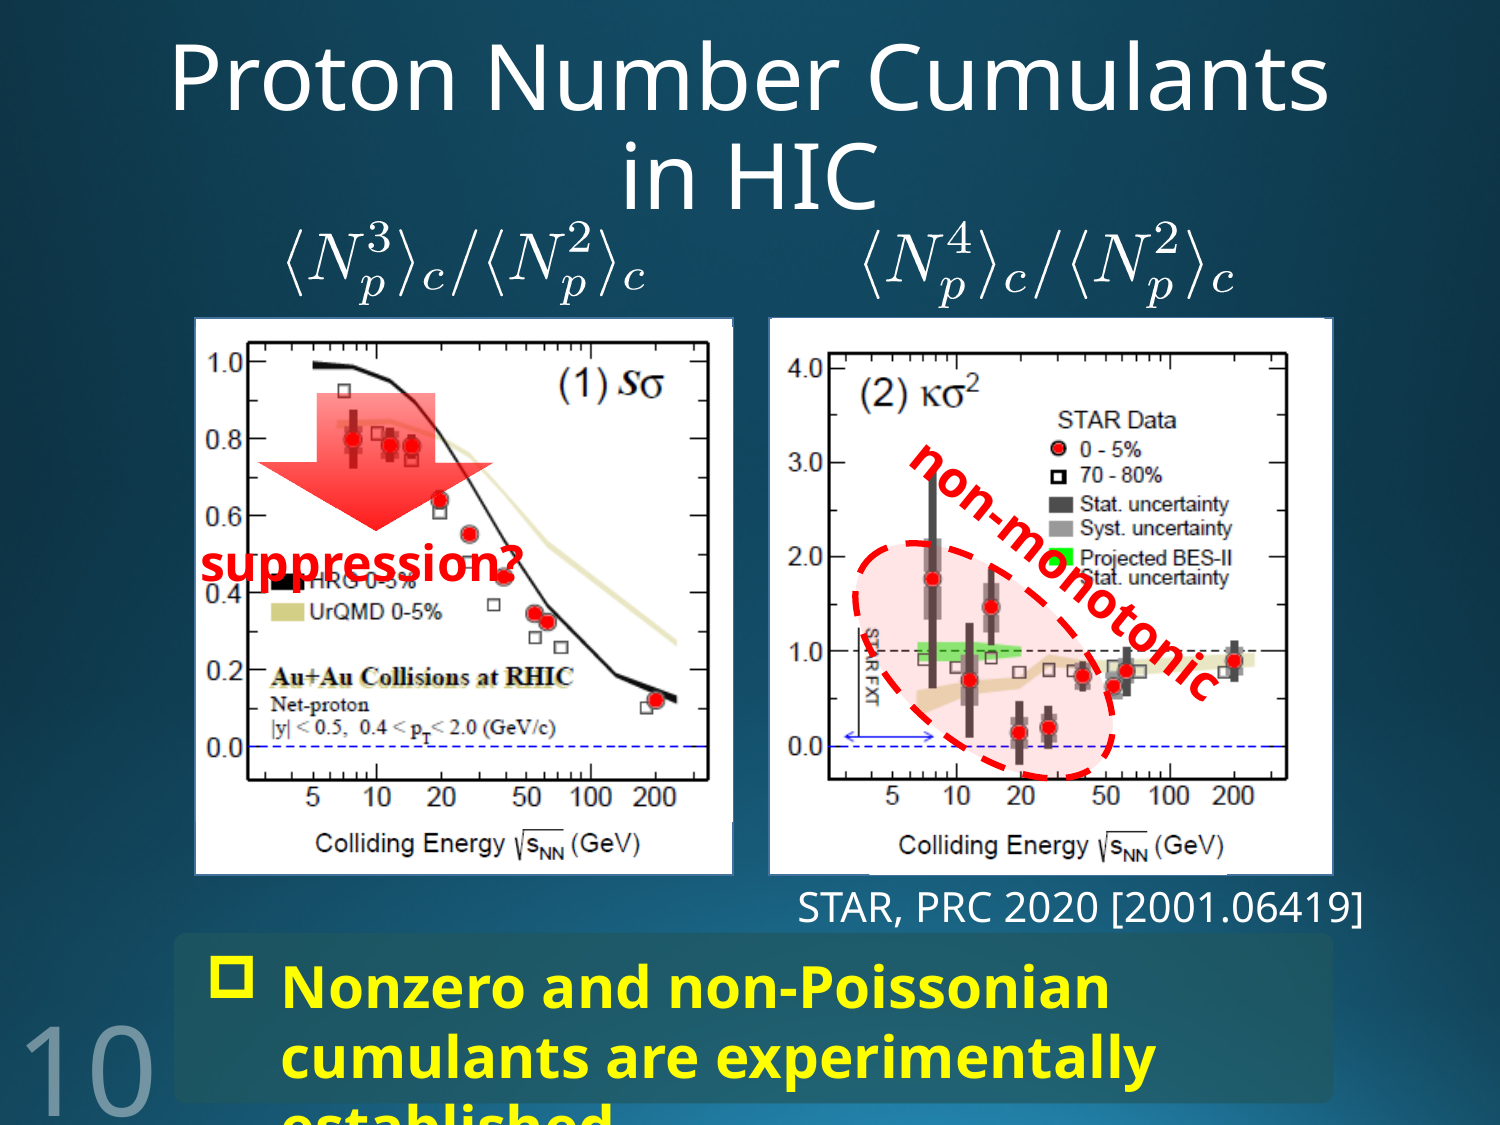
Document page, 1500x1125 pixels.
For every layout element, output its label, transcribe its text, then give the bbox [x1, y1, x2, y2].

text_box Nonzero and non-Poissonian cumulants are experimentally established. [191, 942, 1376, 1125]
picture [0, 0, 1500, 1125]
title Proton Number Cumulants in HIC [103, 21, 1397, 240]
text_box STAR, PRC 2020 [2001.06419] [782, 873, 1380, 939]
text_box [1227, 317, 1334, 873]
text_box [194, 317, 734, 876]
text_box [173, 932, 1333, 1028]
slide_number 10 [0, 1028, 252, 1125]
text_box [768, 317, 869, 876]
text_box suppression? [185, 524, 195, 600]
